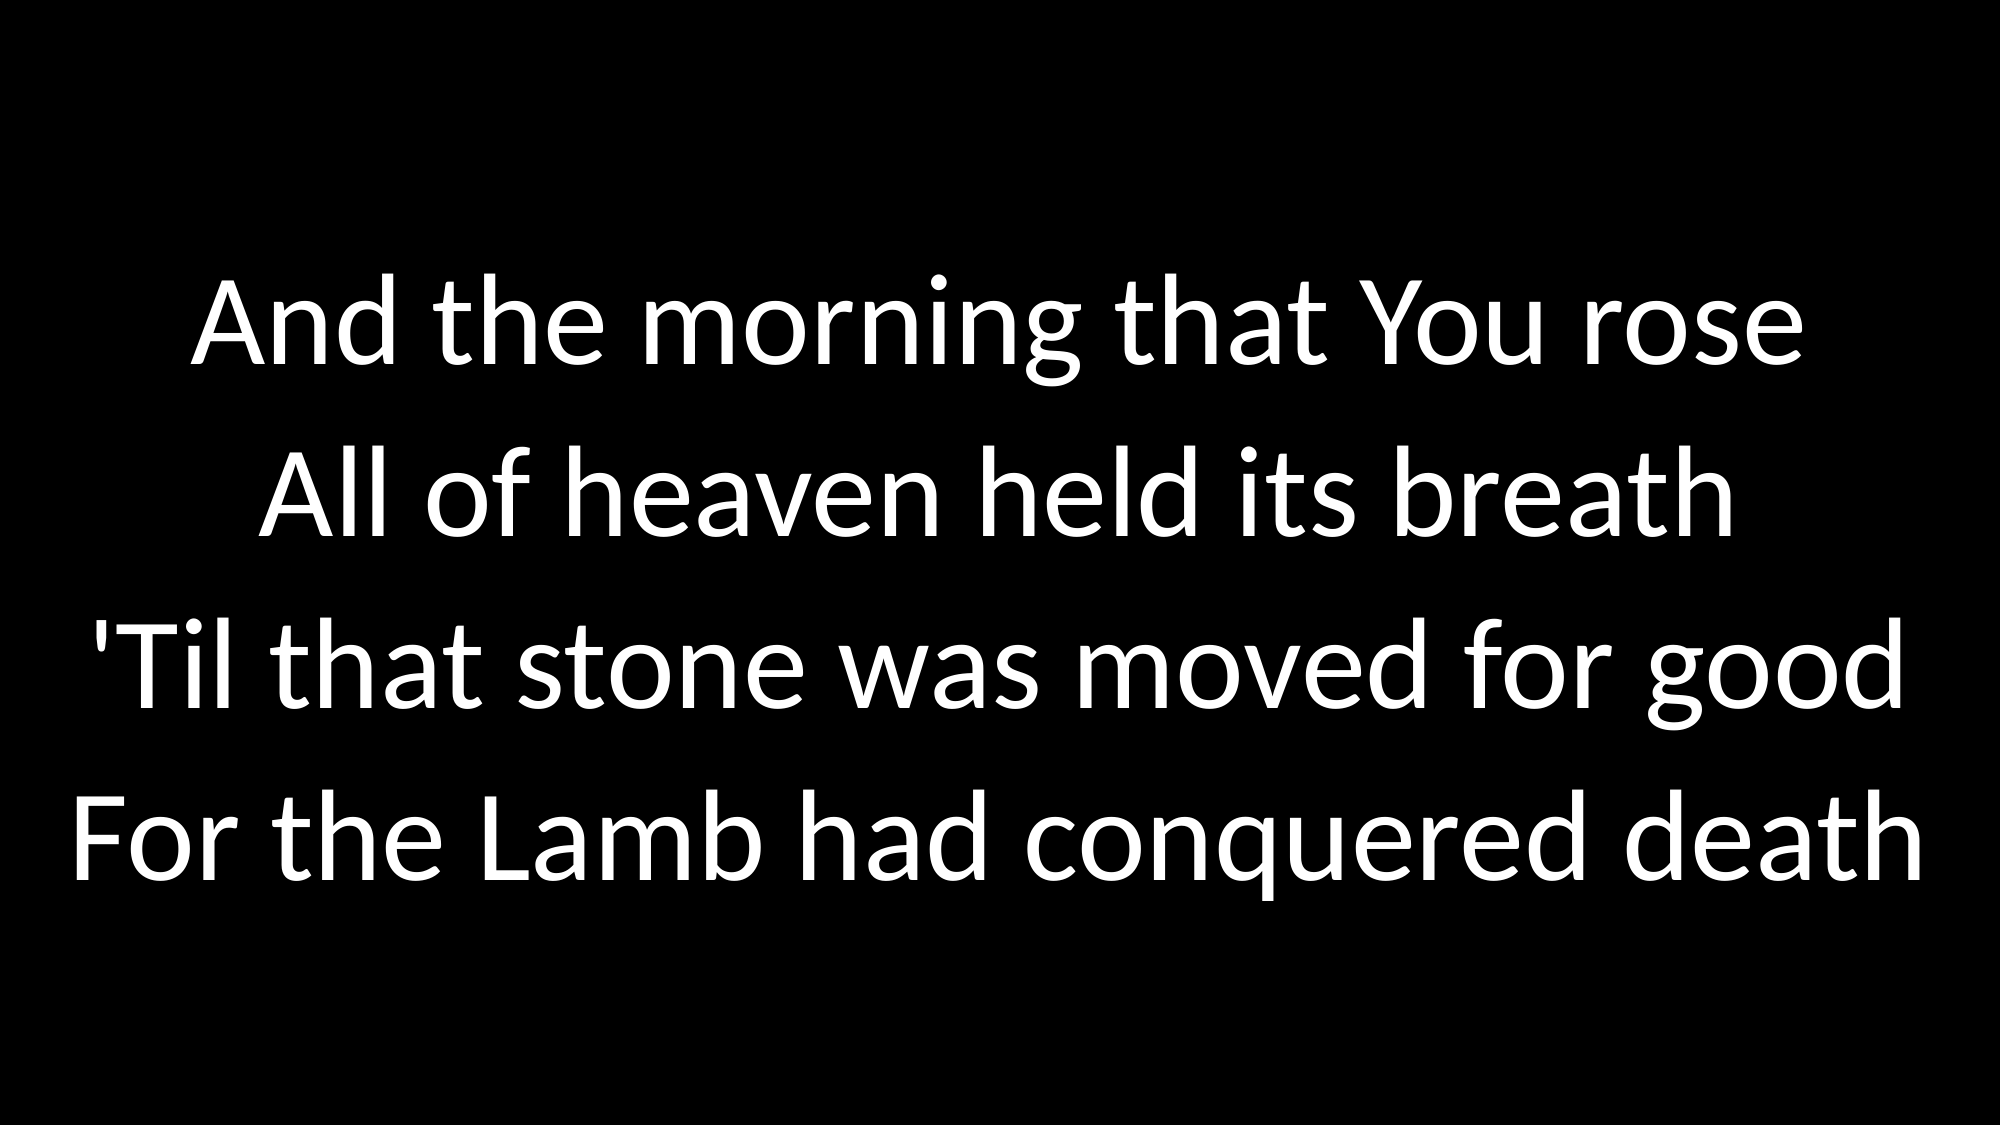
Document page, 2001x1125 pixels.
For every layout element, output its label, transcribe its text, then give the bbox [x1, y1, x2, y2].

list And the morning that You rose All of heaven held its breath 'Til that stone was moved for good For the Lamb had conquered death [0, 0, 2000, 1125]
